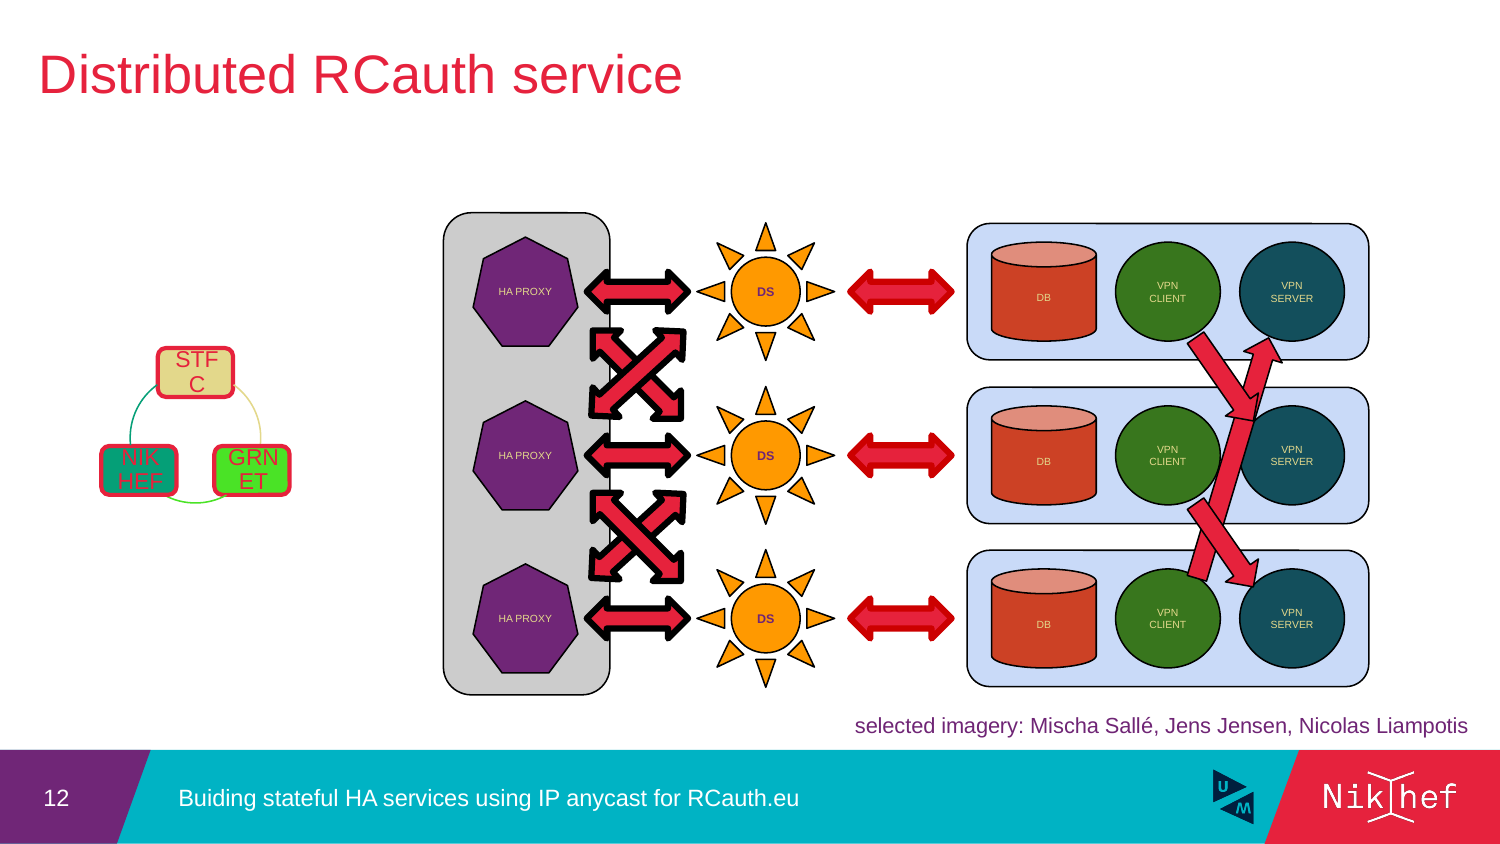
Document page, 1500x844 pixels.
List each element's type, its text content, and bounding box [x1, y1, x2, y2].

footer Buiding stateful HA services using IP anycast for RCauth.eu [163, 755, 1244, 838]
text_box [72, 212, 1370, 696]
picture [1324, 771, 1456, 823]
text_box selected imagery: Mischa Sallé, Jens Jensen, Nicolas Liampotis [839, 704, 1484, 746]
slide_number 12 [42, 782, 73, 812]
list Distributed RCauth service [38, 38, 1462, 106]
